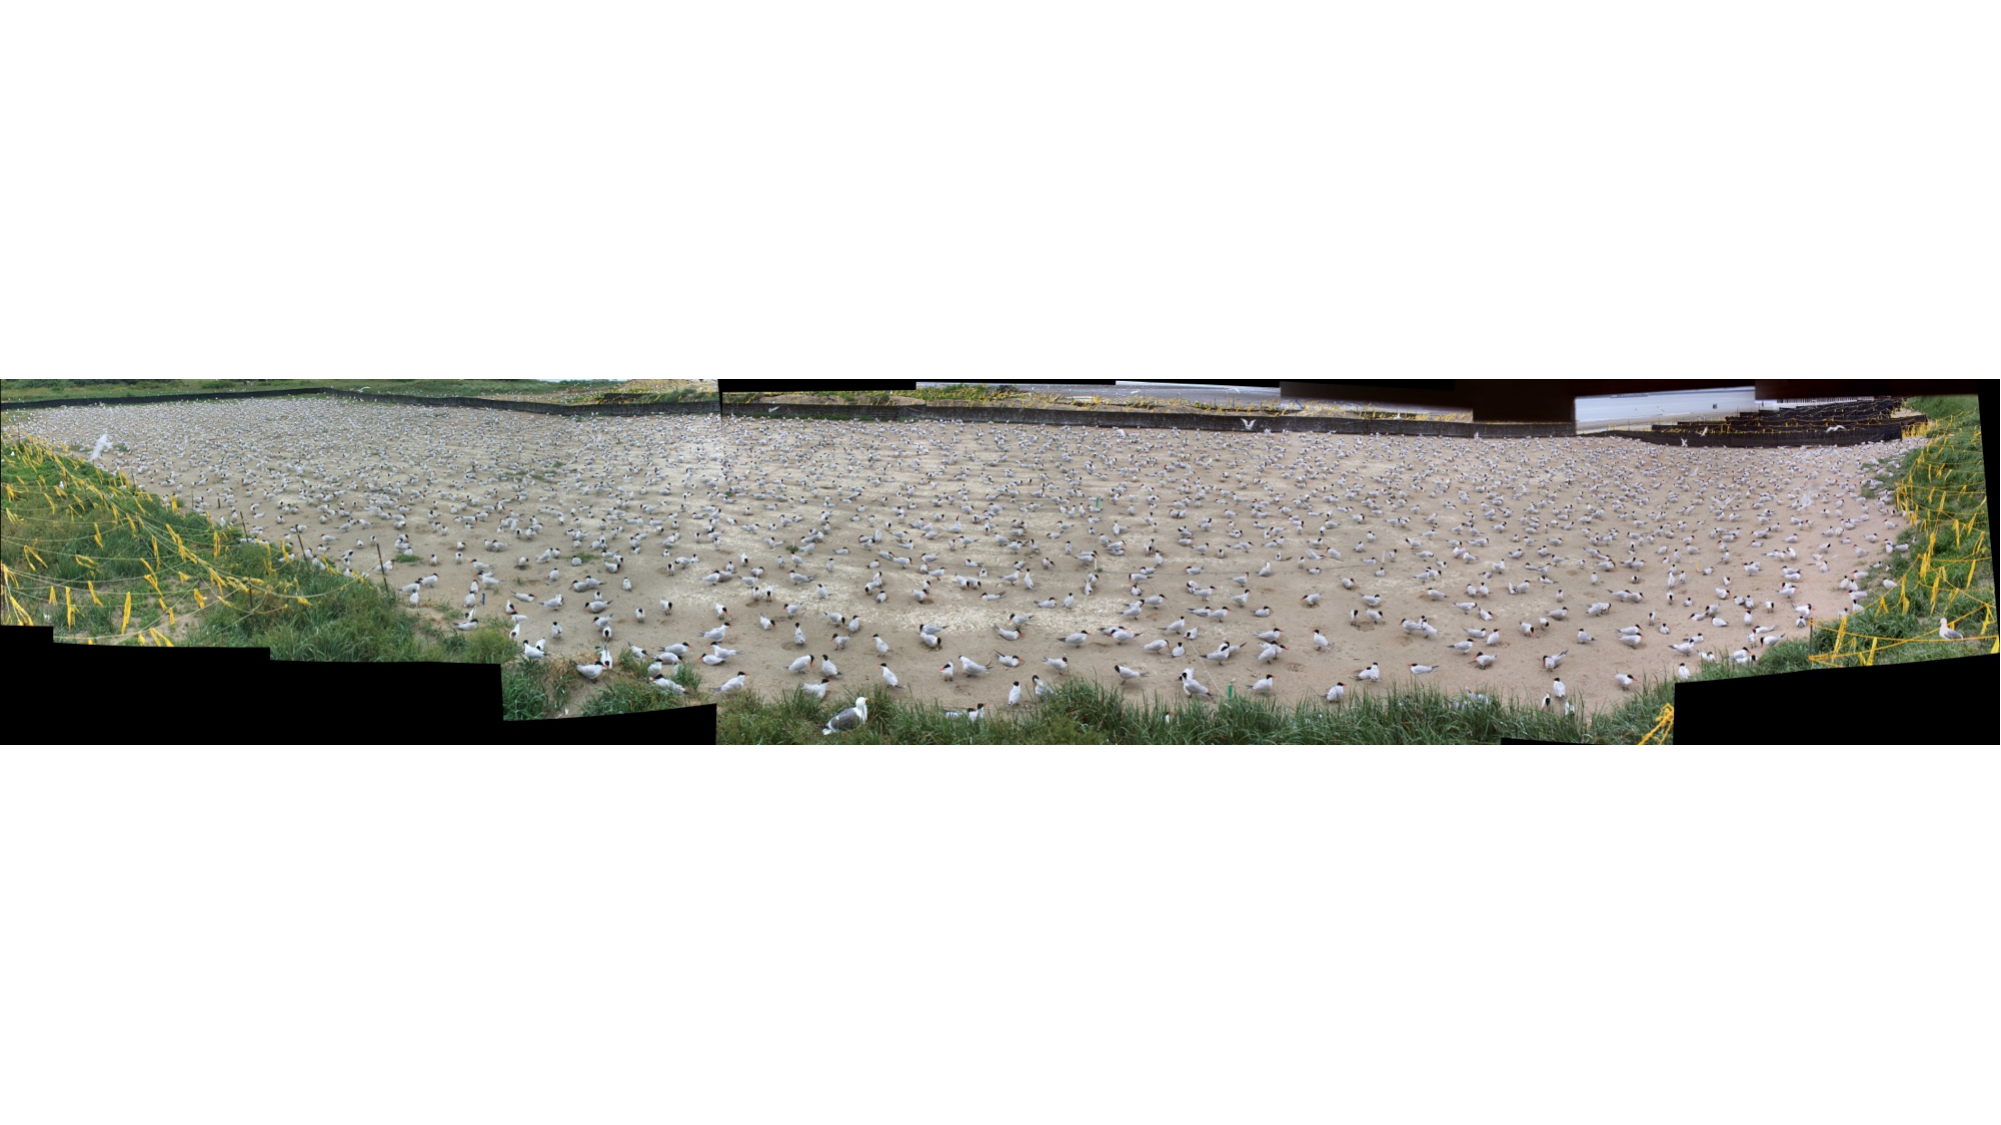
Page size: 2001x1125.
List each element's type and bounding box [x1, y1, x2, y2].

picture [0, 379, 2000, 745]
